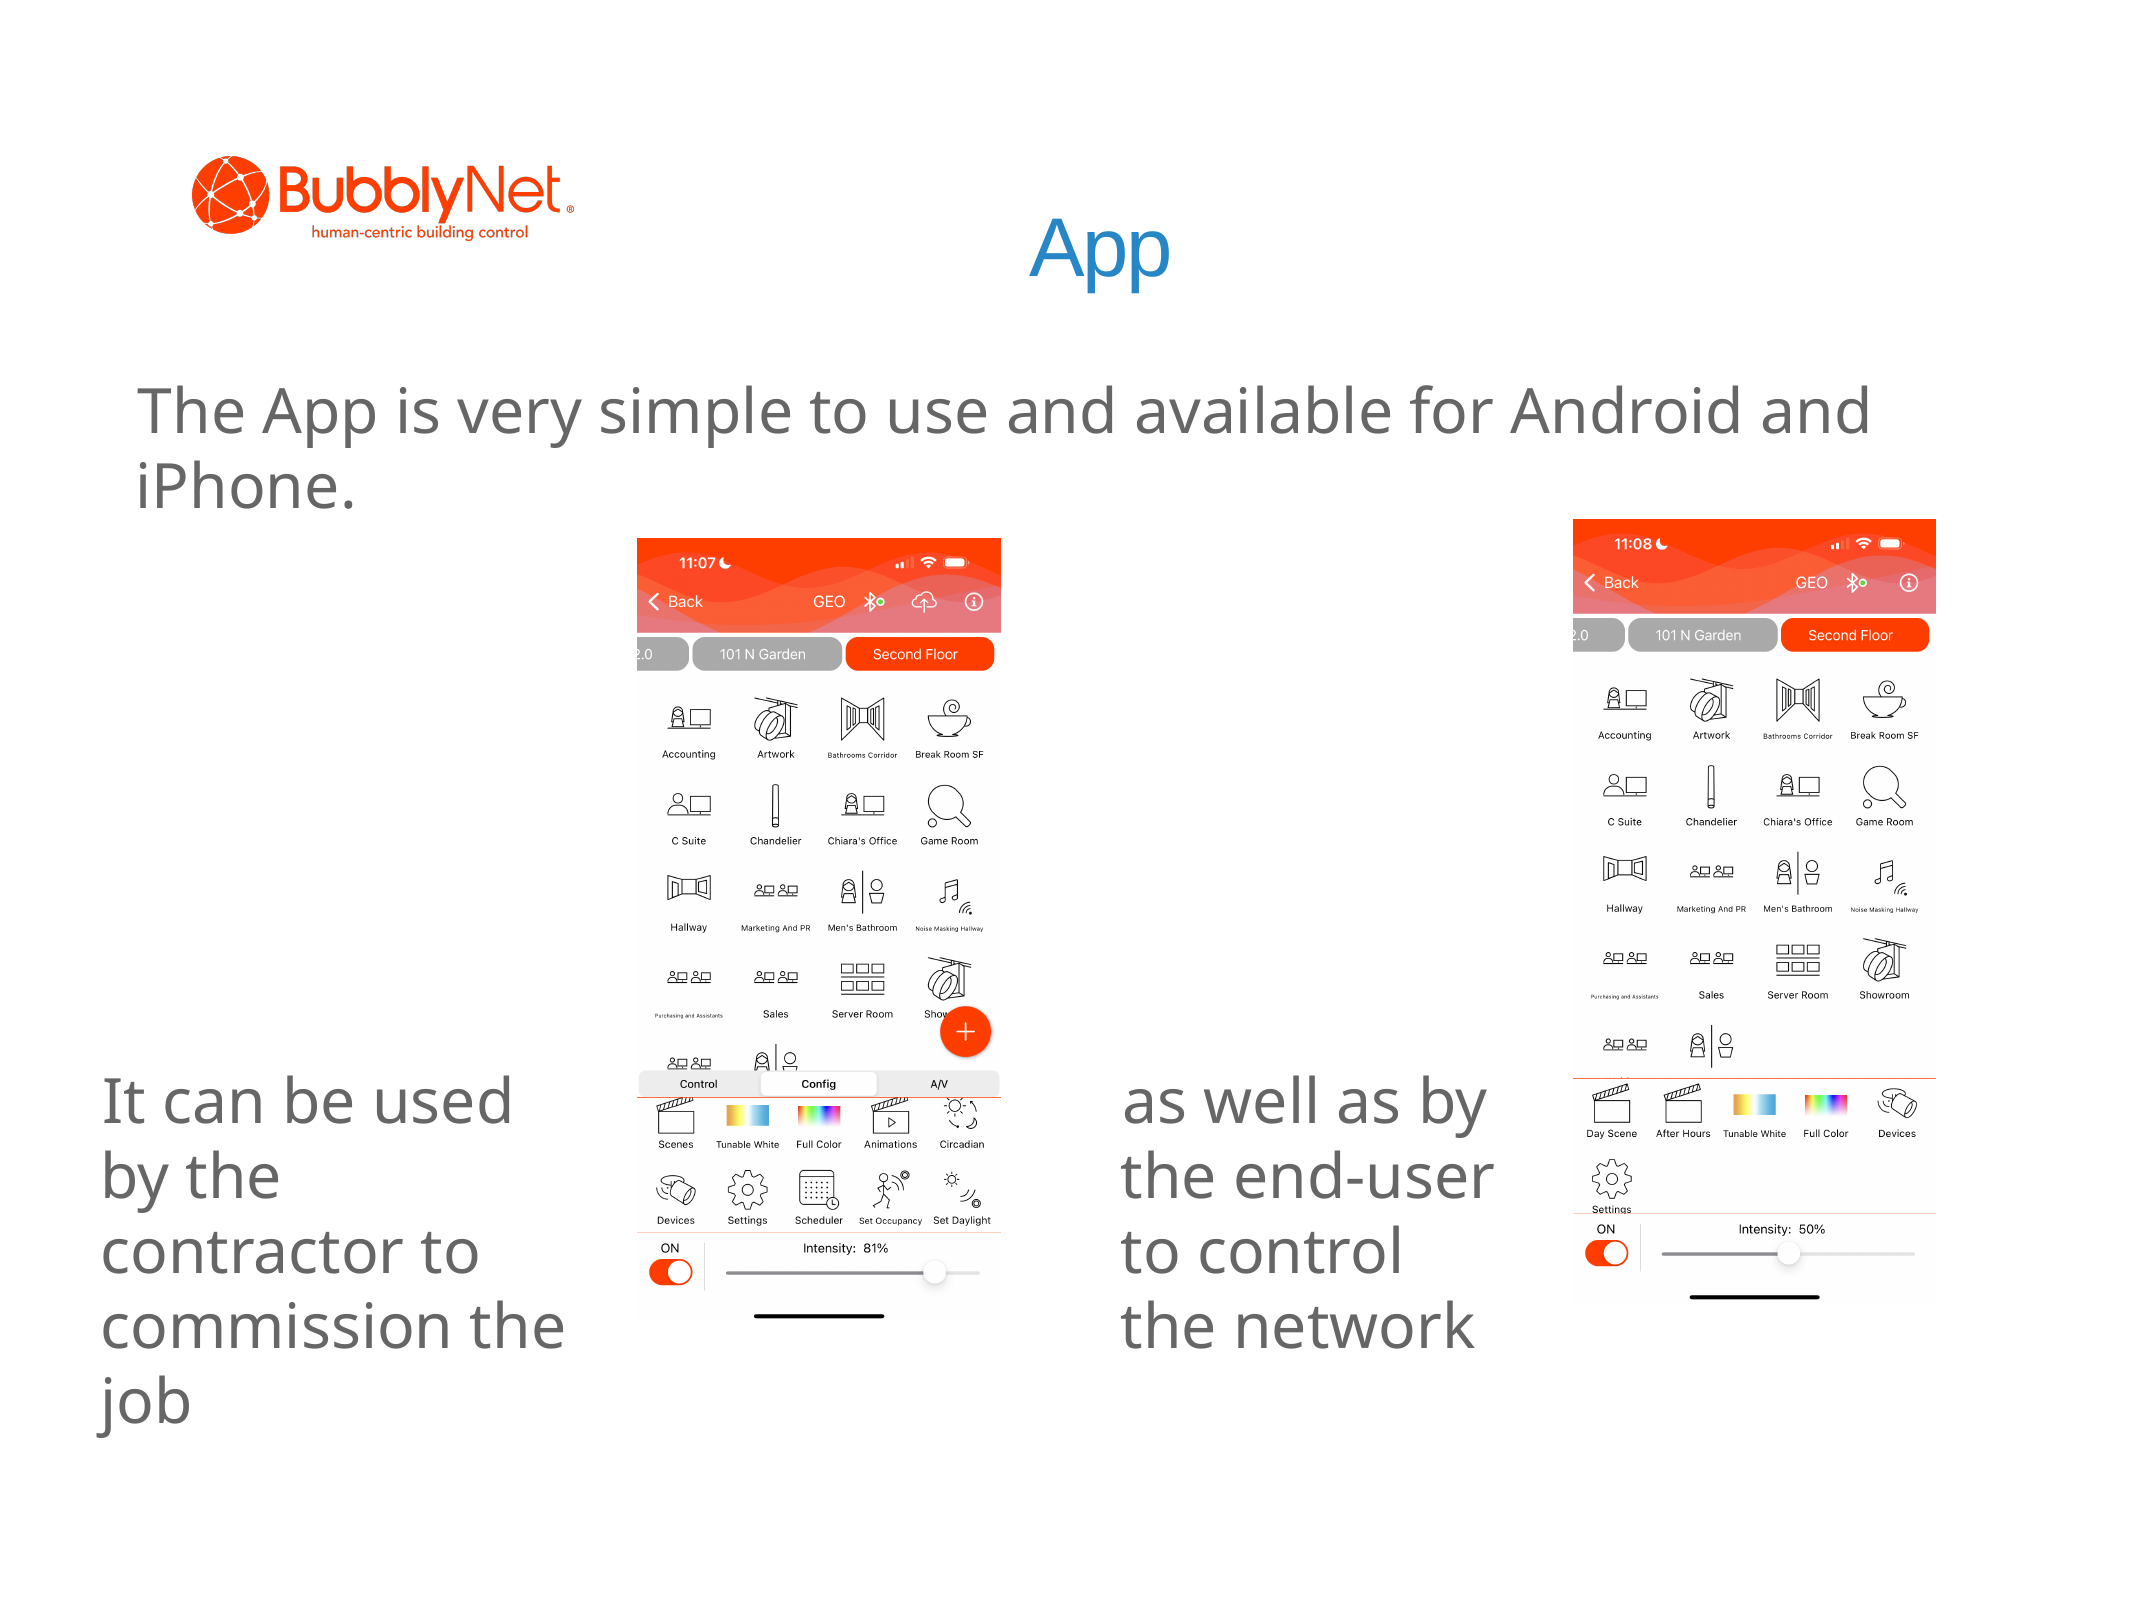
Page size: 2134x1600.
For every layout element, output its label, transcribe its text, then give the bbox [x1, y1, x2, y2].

picture [192, 155, 574, 241]
text_box It can be used by the contractor to commission the job [100, 1061, 590, 1437]
text_box as well as by the end-user to control the network [1120, 1061, 1502, 1362]
text_box The App is very simple to use and available for Android and iPhone. [135, 371, 2041, 522]
picture [637, 538, 1001, 1325]
picture [1573, 519, 1937, 1306]
title App [721, 192, 1829, 298]
